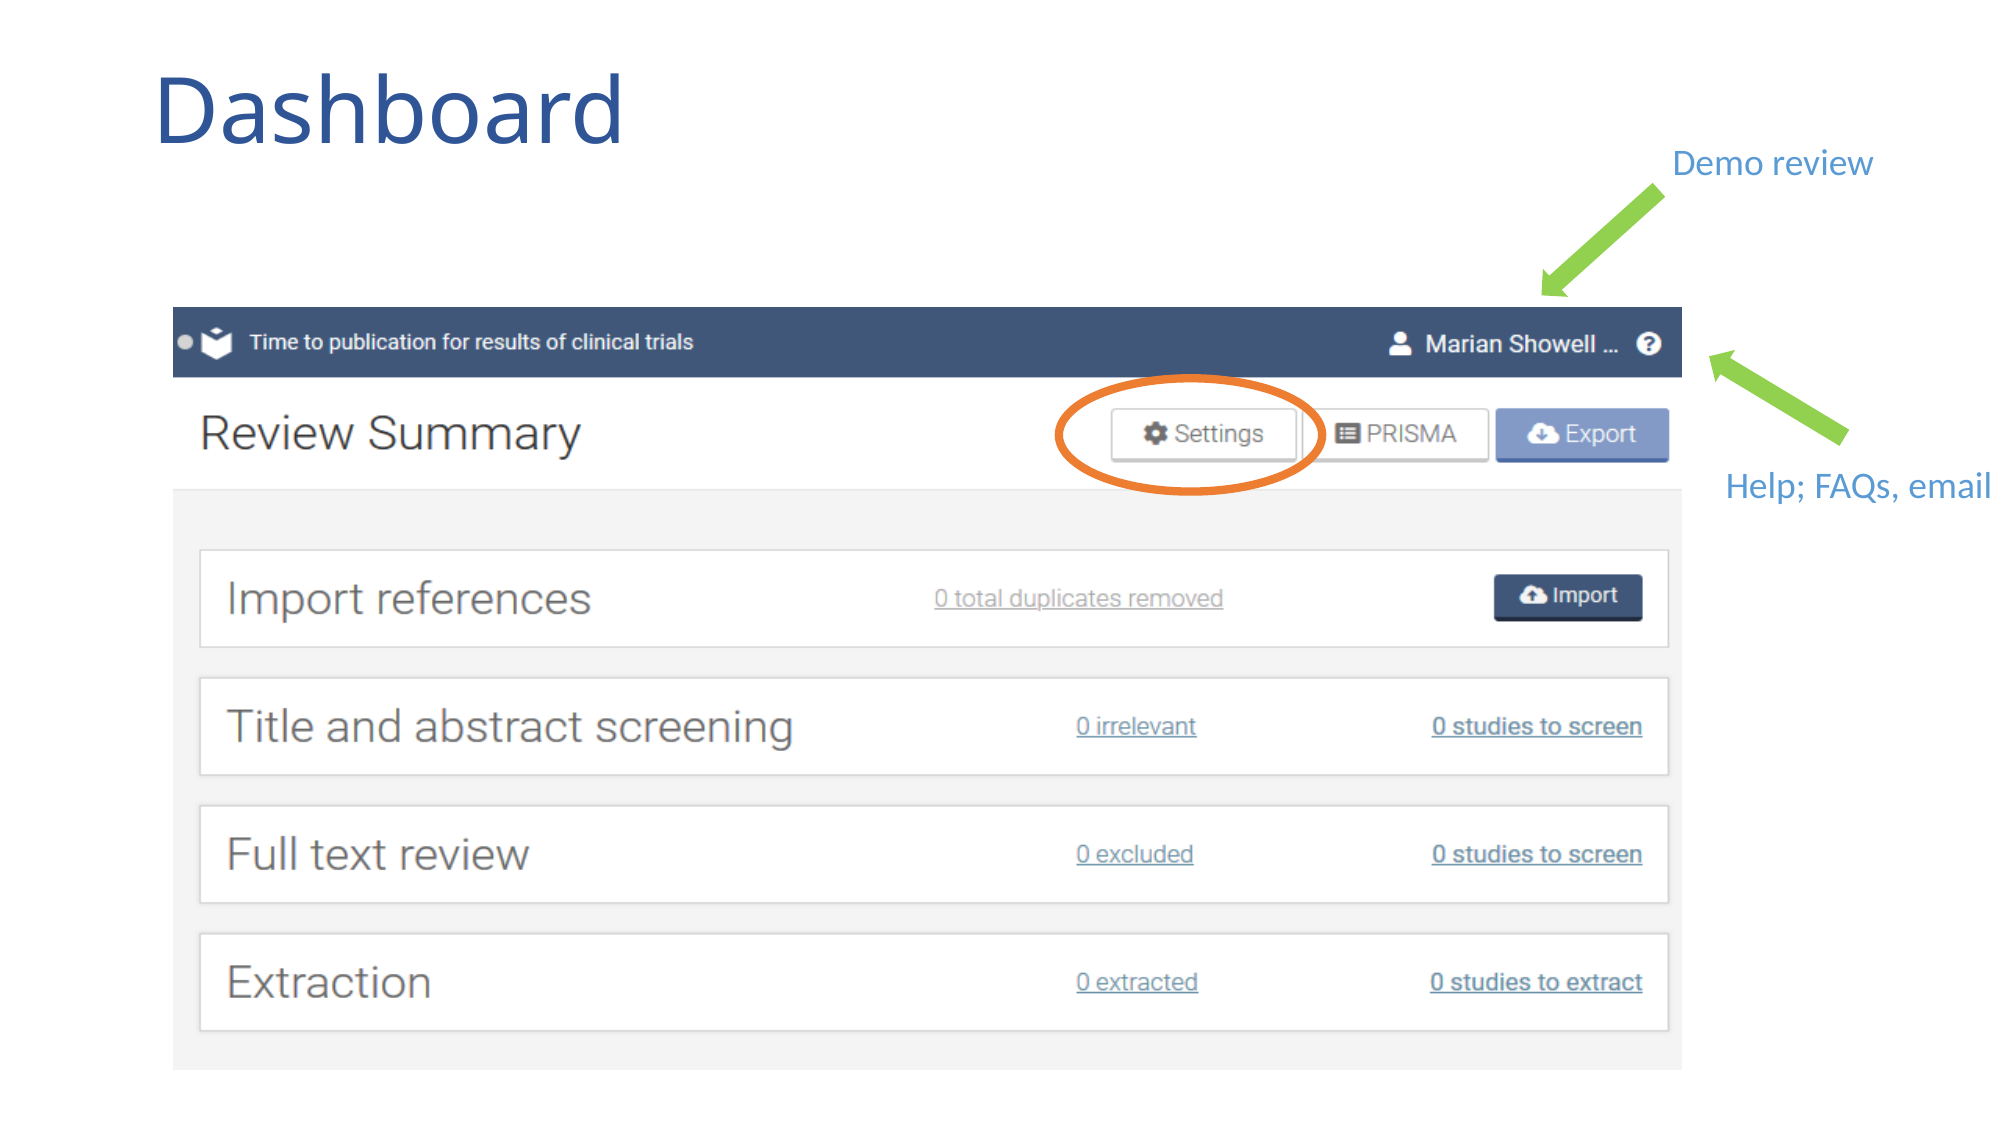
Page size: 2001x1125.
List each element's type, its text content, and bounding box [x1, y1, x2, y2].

title Dashboard [137, 59, 1863, 278]
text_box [1697, 378, 2000, 515]
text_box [1521, 131, 1958, 262]
picture [173, 307, 1682, 1070]
